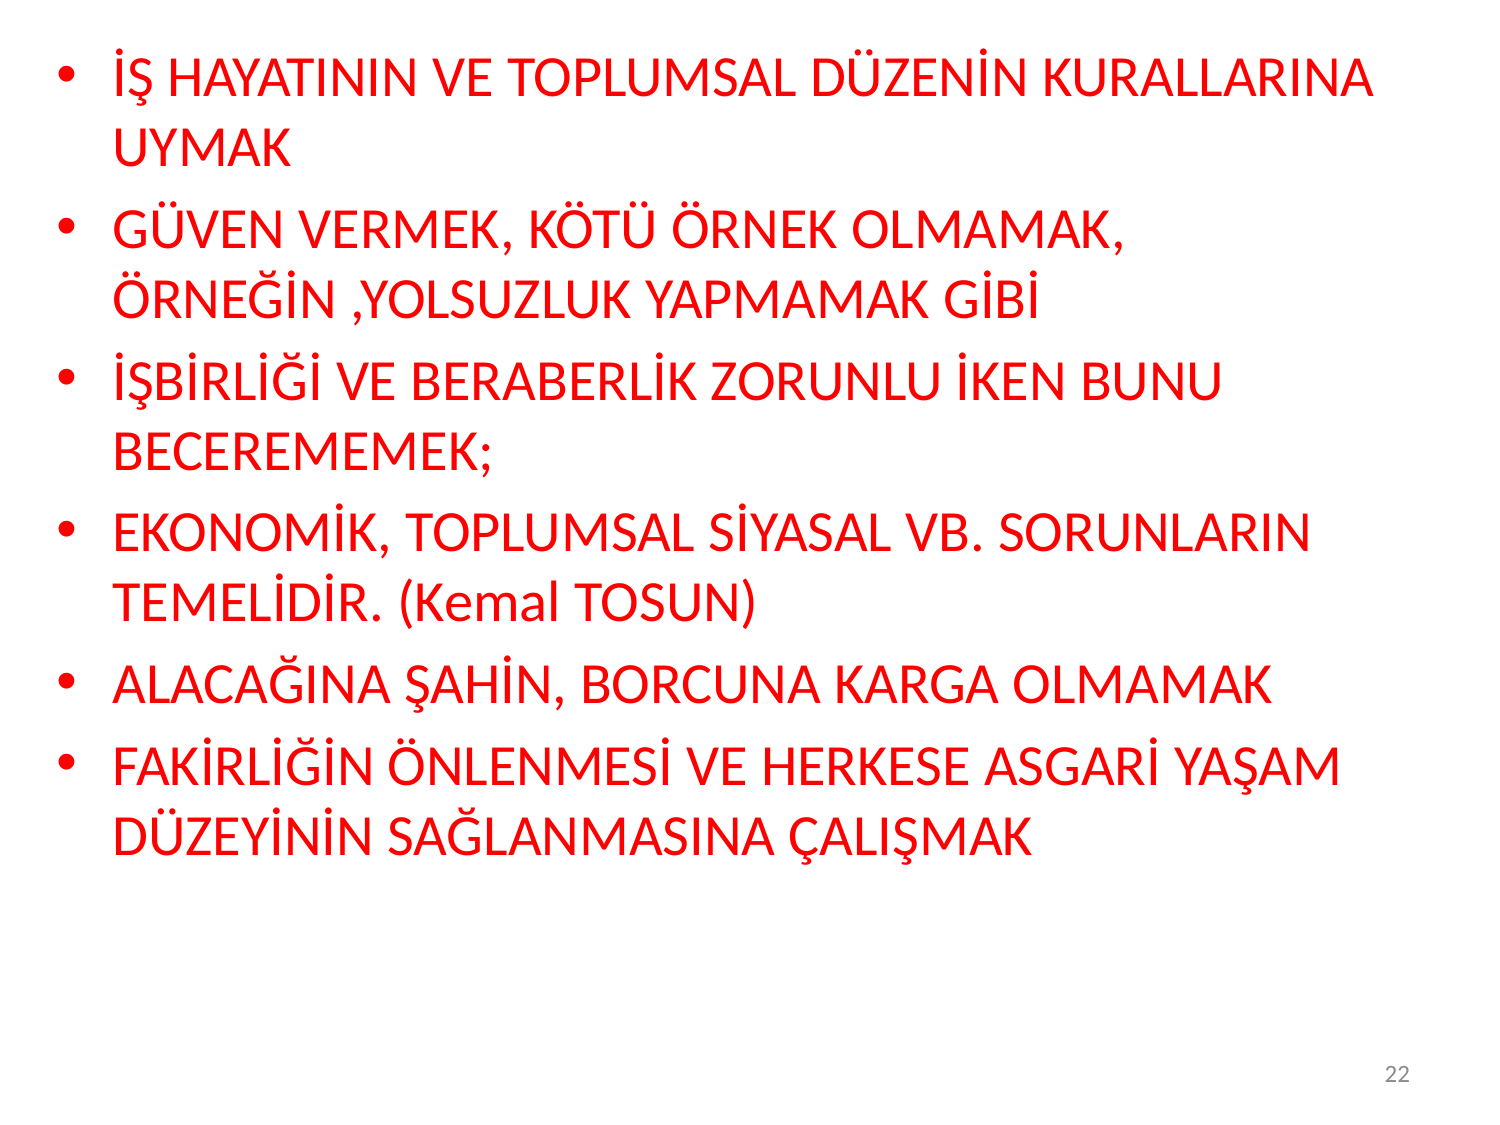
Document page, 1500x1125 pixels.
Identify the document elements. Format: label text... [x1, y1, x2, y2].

slide_number 22 [1074, 1042, 1425, 1103]
list İŞ HAYATININ VE TOPLUMSAL DÜZENİN KURALLARINA UYMAK GÜVEN VERMEK, KÖTÜ ÖRNEK OLMAMAK, ÖRNEĞİN ,YOLSUZLUK YAPMAMAK GİBİ İŞBİRLİĞİ VE BERABERLİK ZORUNLU İKEN BUNU BECEREMEMEK; EKONOMİK, TOPLUMSAL SİYASAL VB. SORUNLARIN TEMELİDİR. (Kemal TOSUN) ALACAĞINA ŞAHİN, BORCUNA KARGA OLMAMAK FAKİRLİĞİN ÖNLENMESİ VE HERKESE ASGARİ YAŞAM DÜZEYİNİN SAĞLANMASINA ÇALIŞMAK [41, 31, 1471, 1000]
